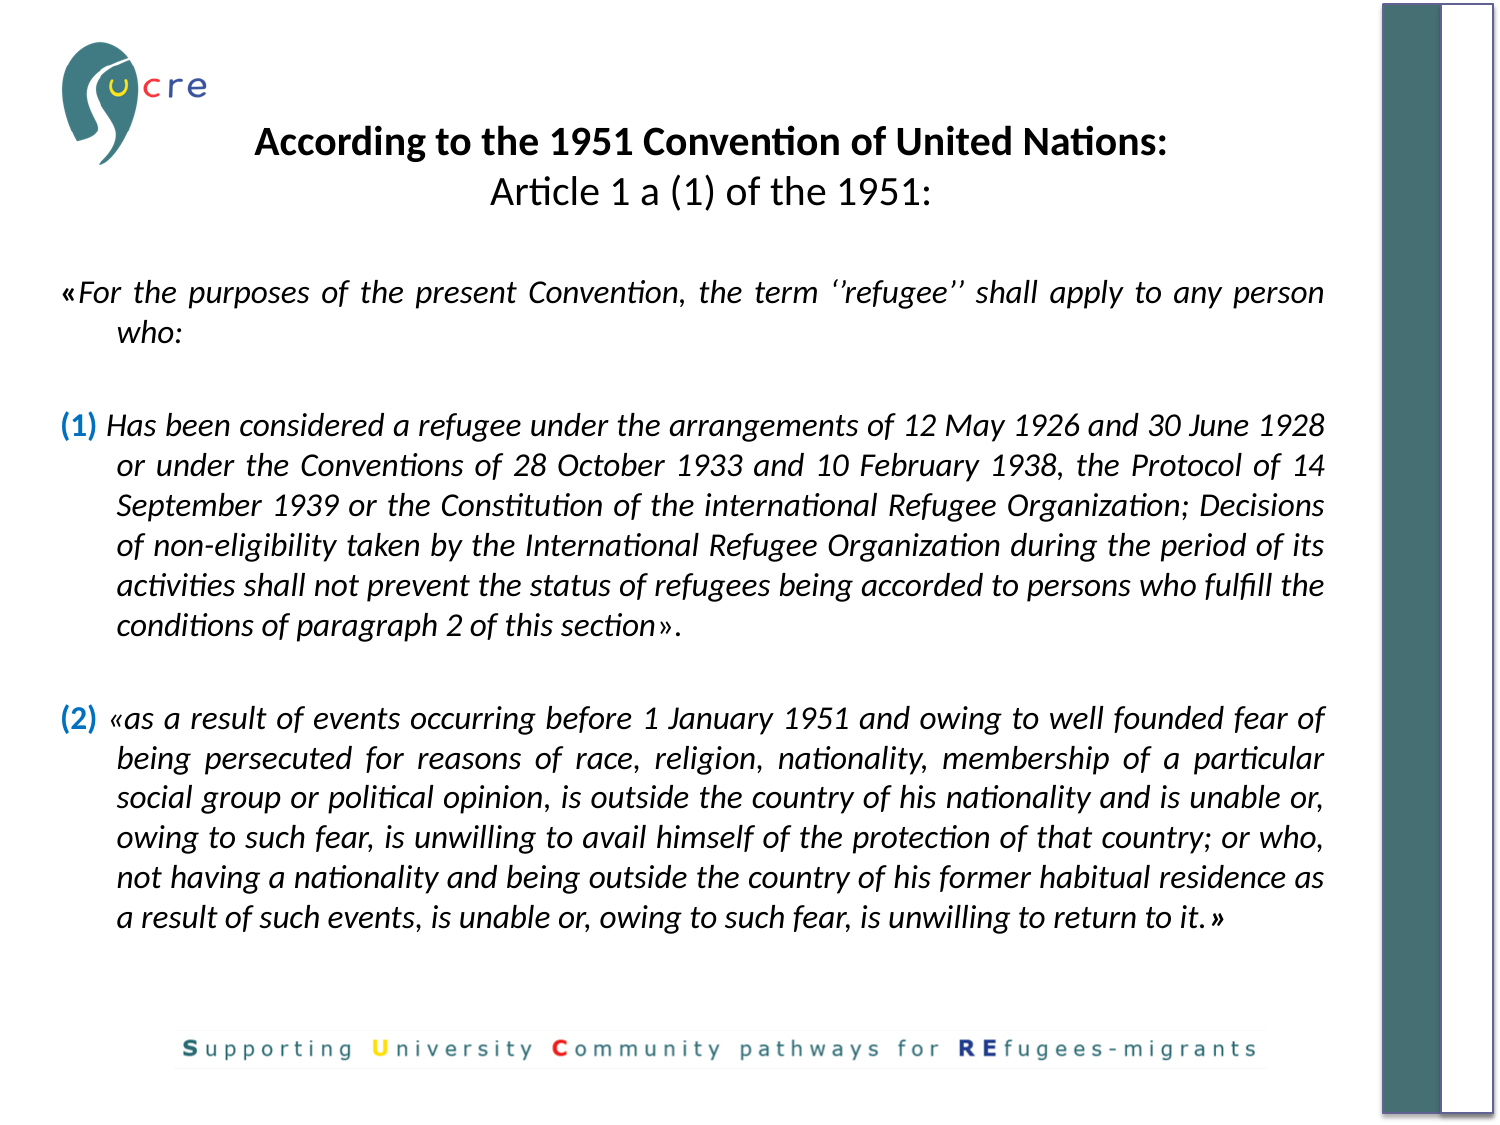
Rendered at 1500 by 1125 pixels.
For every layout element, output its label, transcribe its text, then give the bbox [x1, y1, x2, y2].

list «For the purposes of the present Convention, the term ‘’refugee’’ shall apply to any person who: (1) Has been considered a refugee under the arrangements of 12 May 1926 and 30 June 1928 or under the Conventions of 28 October 1933 and 10 February 1938, the Protocol of 14 September 1939 or the Constitution of the international Refugee Organization; Decisions of non-eligibility taken by the International Refugee Organization during the period of its activities shall not prevent the status of refugees being accorded to persons who fulfill the conditions of paragraph 2 of this section». (2) «as a result of events occurring before 1 January 1951 and owing to well founded fear of being persecuted for reasons of race, religion, nationality, membership of a particular social group or political opinion, is outside the country of his nationality and is unable or, owing to such fear, is unwilling to avail himself of the protection of that country; or who, not having a nationality and being outside the country of his former habitual residence as a result of such events, is unable or, owing to such fear, is unwilling to return to it.» [45, 262, 1343, 1006]
picture [174, 1029, 1267, 1070]
title According to the 1951 Convention of United Nations: Article 1 a (1) of the 1951: [99, 118, 1334, 260]
